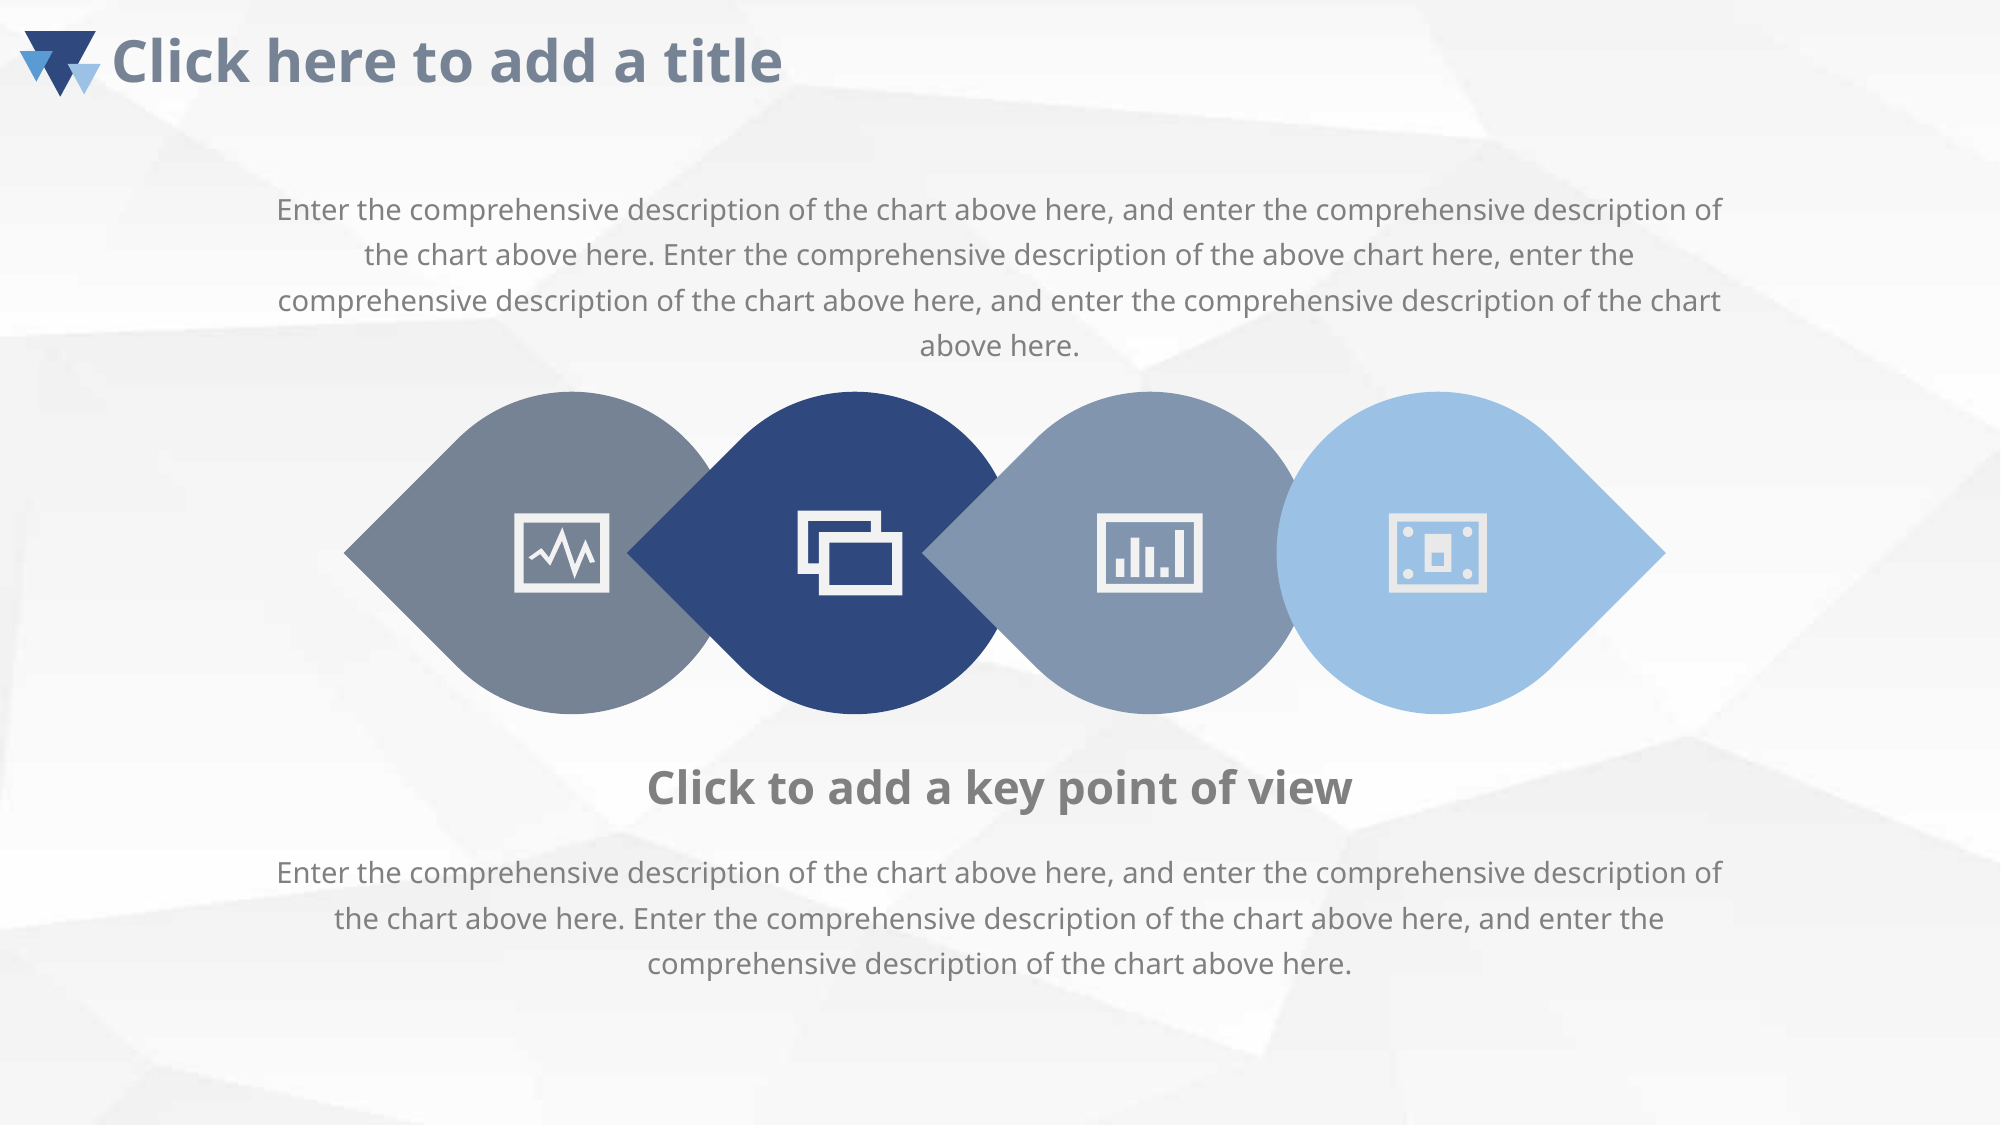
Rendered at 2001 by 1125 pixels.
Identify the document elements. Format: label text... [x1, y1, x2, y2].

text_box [693, 391, 988, 715]
text_box Enter the comprehensive description of the chart above here, and enter the comprehensive description of the chart above here. Enter the comprehensive description of the above chart here, enter the comprehensive description of the chart above here, and enter the comprehensive description of the chart above here. [246, 173, 1754, 370]
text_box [1276, 391, 1600, 715]
text_box Enter the comprehensive description of the chart above here, and enter the comprehensive description of the chart above here. Enter the comprehensive description of the chart above here, and enter the comprehensive description of the chart above here. [246, 836, 1754, 988]
text_box Click to add a key point of view [631, 751, 1369, 822]
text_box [410, 391, 693, 715]
picture [0, 0, 2001, 1125]
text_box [988, 391, 1276, 715]
